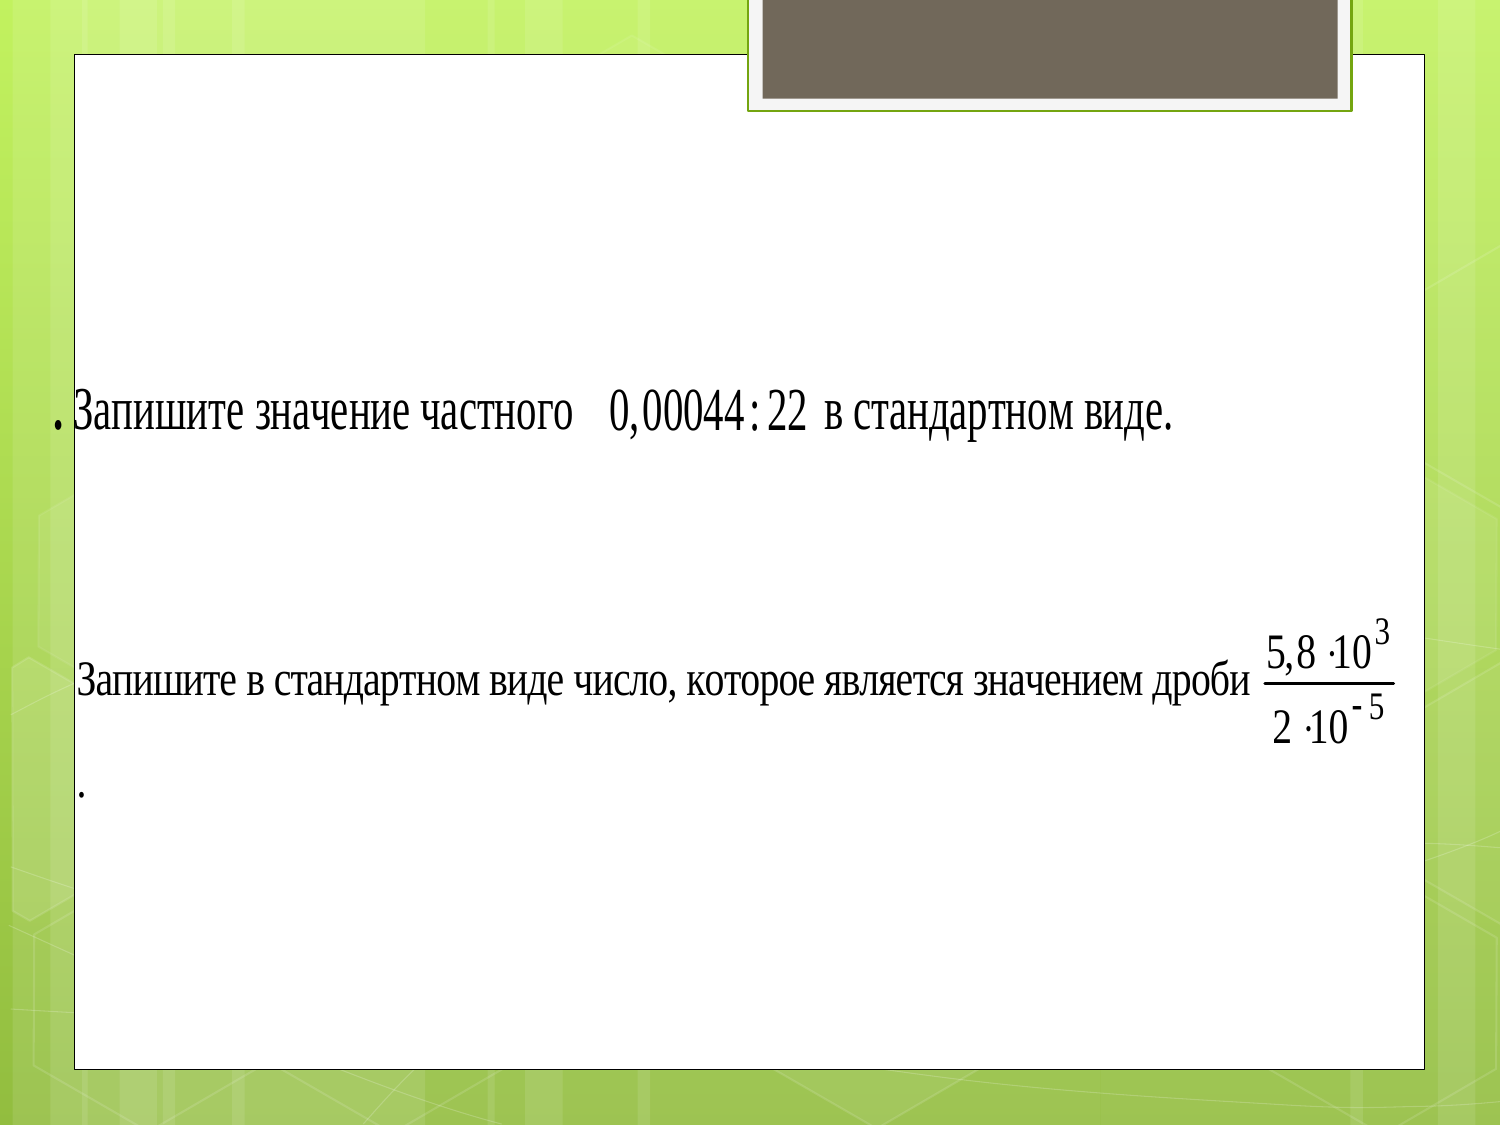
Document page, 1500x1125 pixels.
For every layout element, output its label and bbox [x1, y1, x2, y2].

list [52, 373, 1412, 492]
picture [76, 606, 1400, 809]
